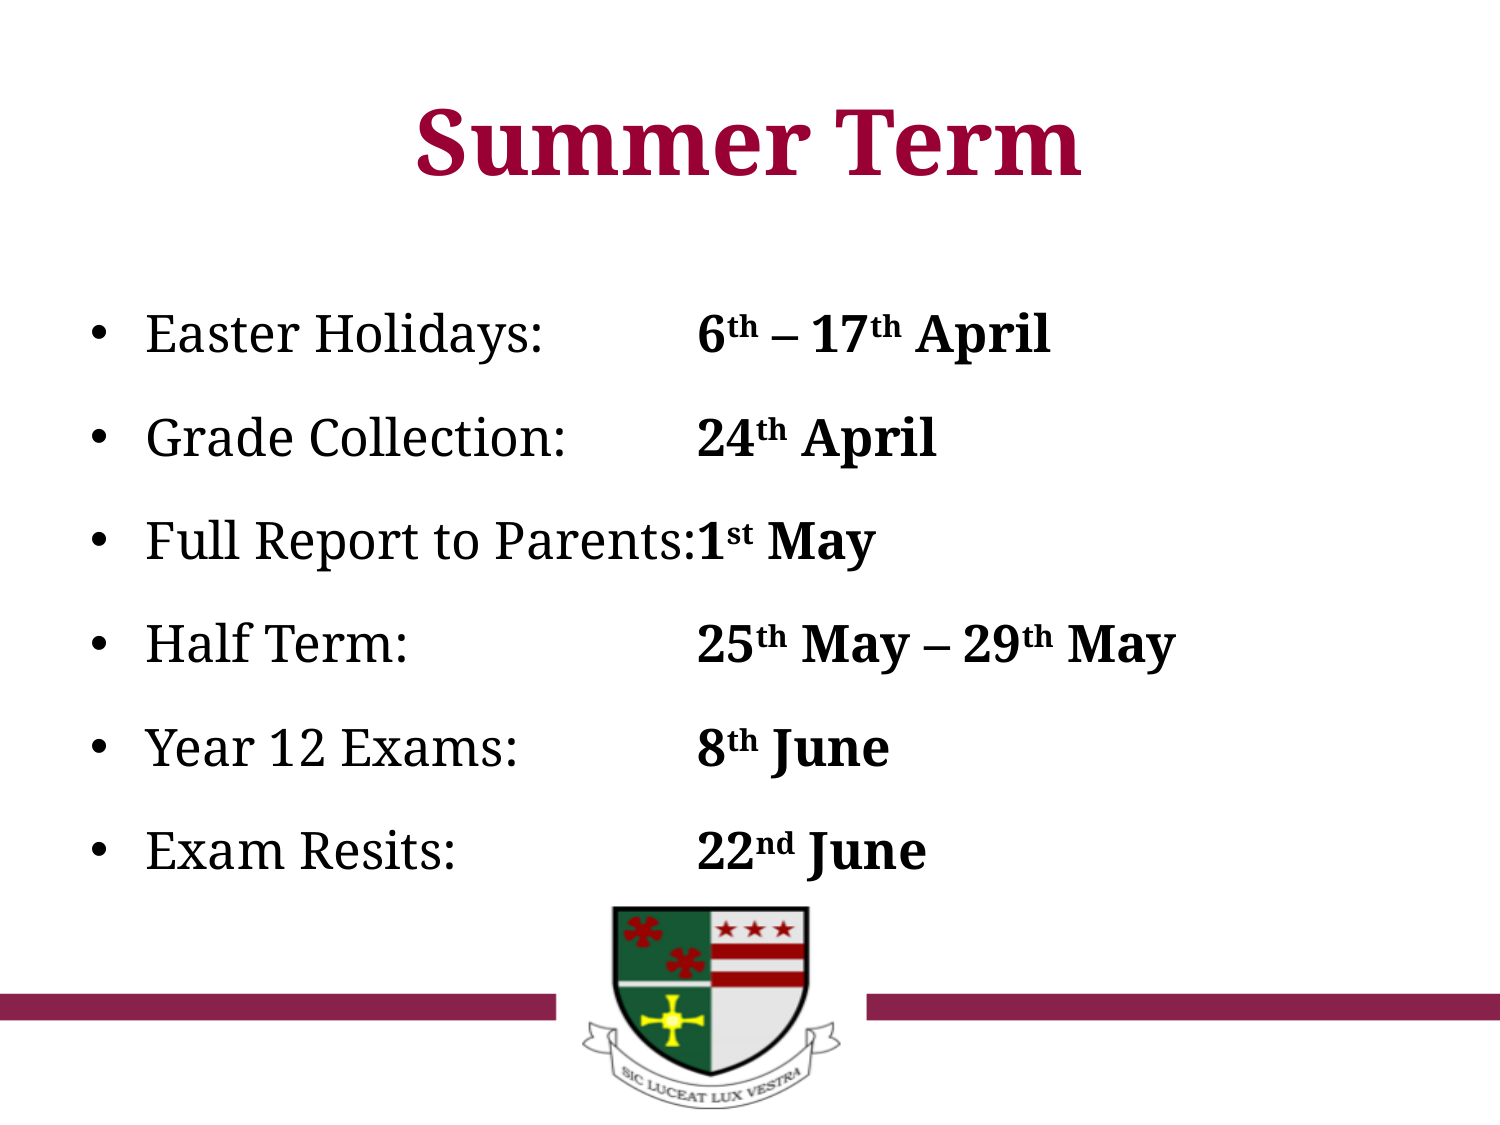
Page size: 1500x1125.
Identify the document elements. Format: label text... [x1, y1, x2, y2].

picture [0, 888, 1500, 1125]
list Easter Holidays: 6th – 17th April Grade Collection: 24th April Full Report to Parents: 1st May Half Term: 25th May – 29th May Year 12 Exams: 8th June Exam Resits: 22nd June Year 12 Exam Resit Week: 24th June [75, 262, 1425, 887]
title Summer Term [75, 45, 1425, 233]
